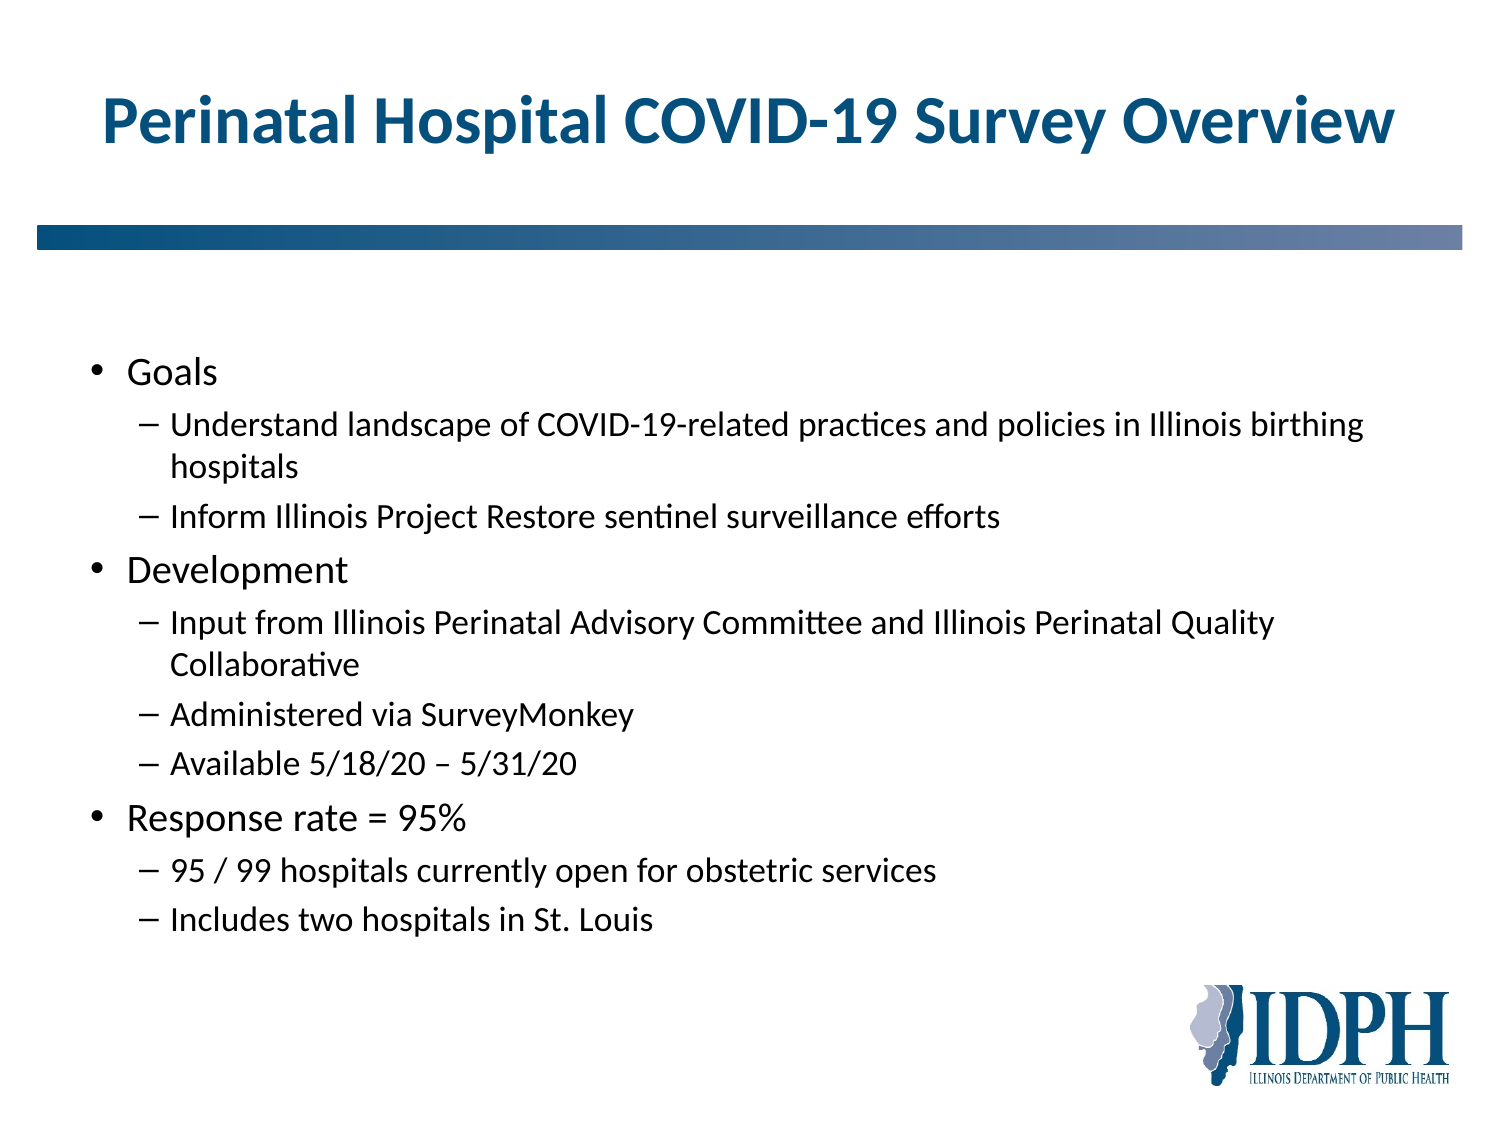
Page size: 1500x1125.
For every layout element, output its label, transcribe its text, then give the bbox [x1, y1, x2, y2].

picture [1190, 985, 1449, 1086]
title Perinatal Hospital COVID-19 Survey Overview [75, 0, 1425, 233]
list Goals Understand landscape of COVID-19-related practices and policies in Illinois birthing hospitals Inform Illinois Project Restore sentinel surveillance efforts Development Input from Illinois Perinatal Advisory Committee and Illinois Perinatal Quality Collaborative Administered via SurveyMonkey Available 5/18/20 – 5/31/20 Response rate = 95% 95 / 99 hospitals currently open for obstetric services Includes two hospitals in St. Louis [75, 337, 1425, 947]
